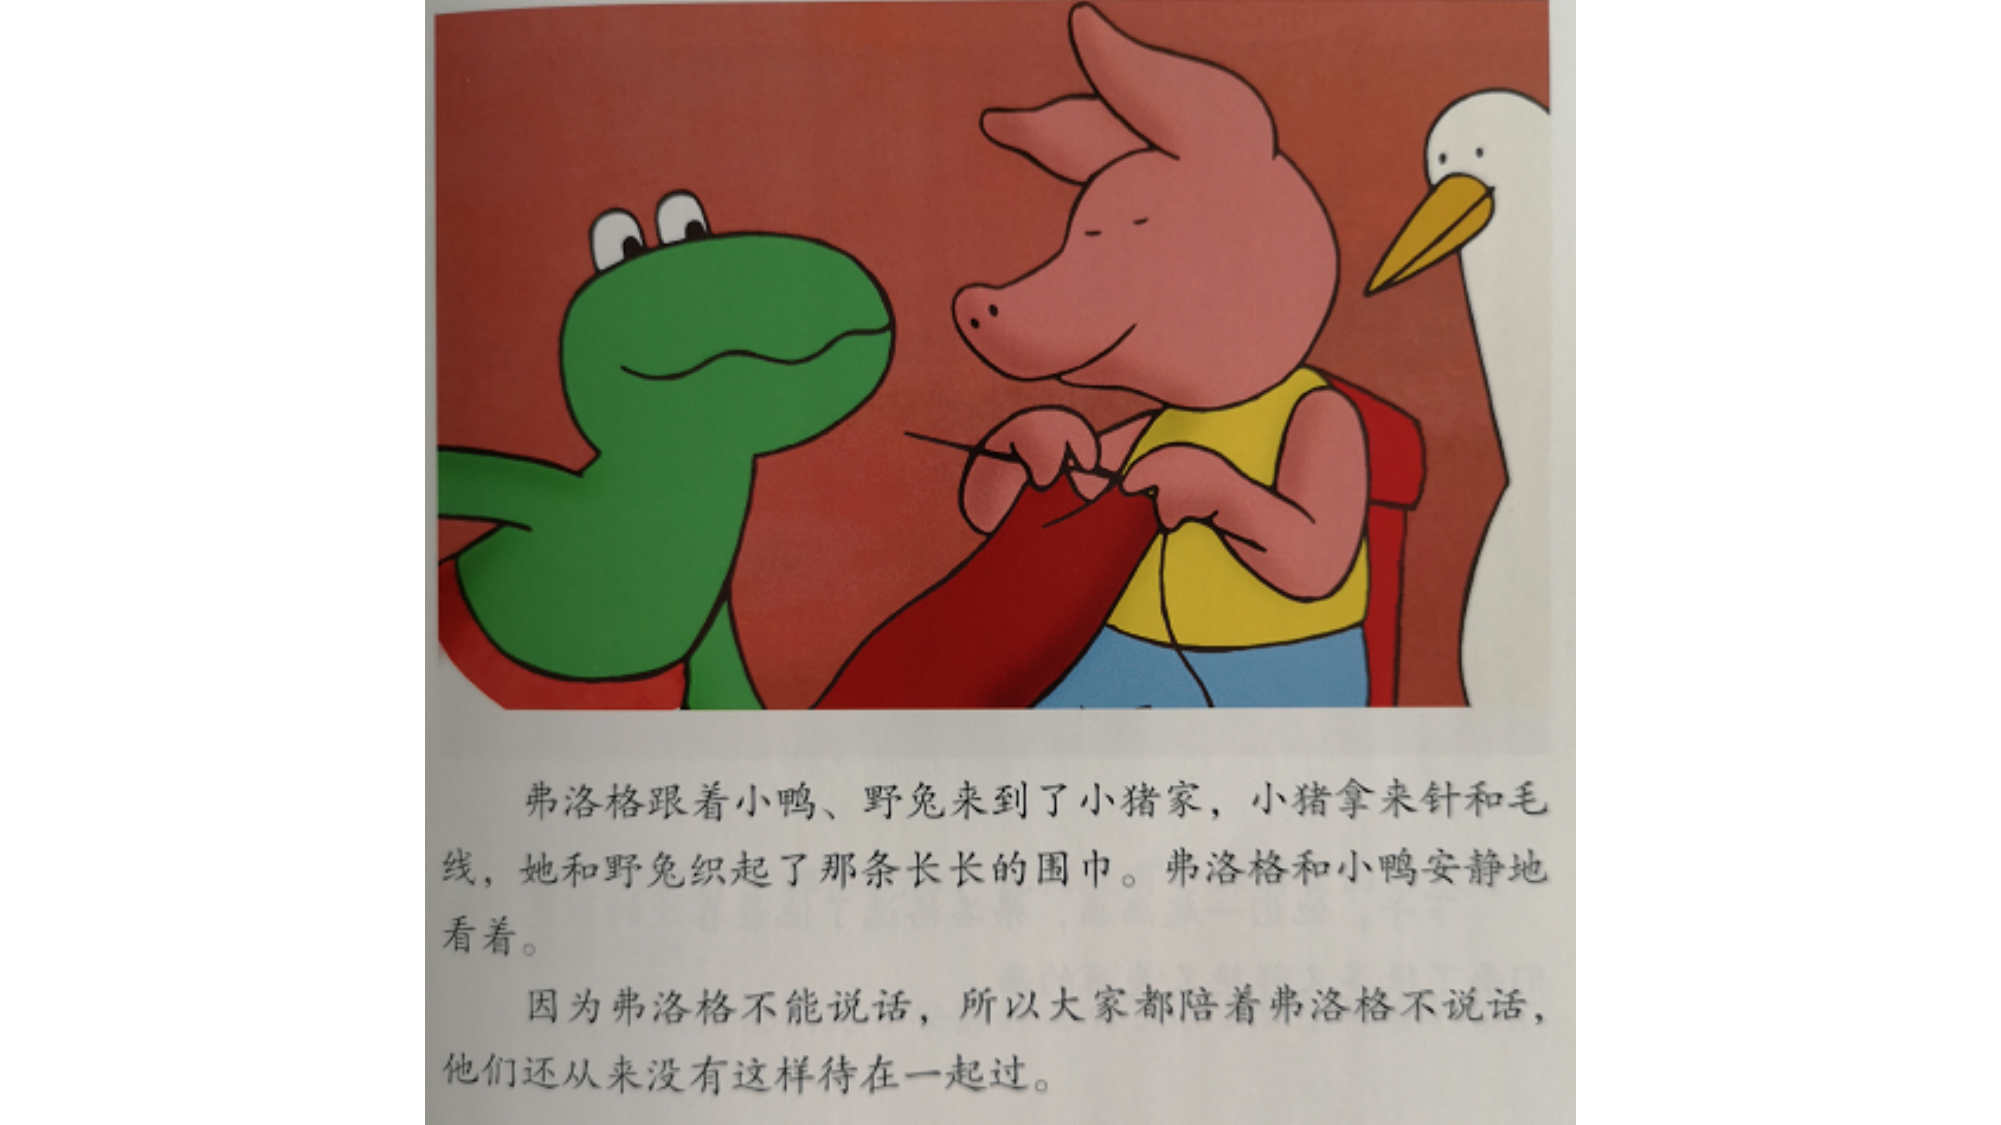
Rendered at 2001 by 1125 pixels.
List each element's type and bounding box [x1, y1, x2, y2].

picture [425, 0, 1576, 1125]
